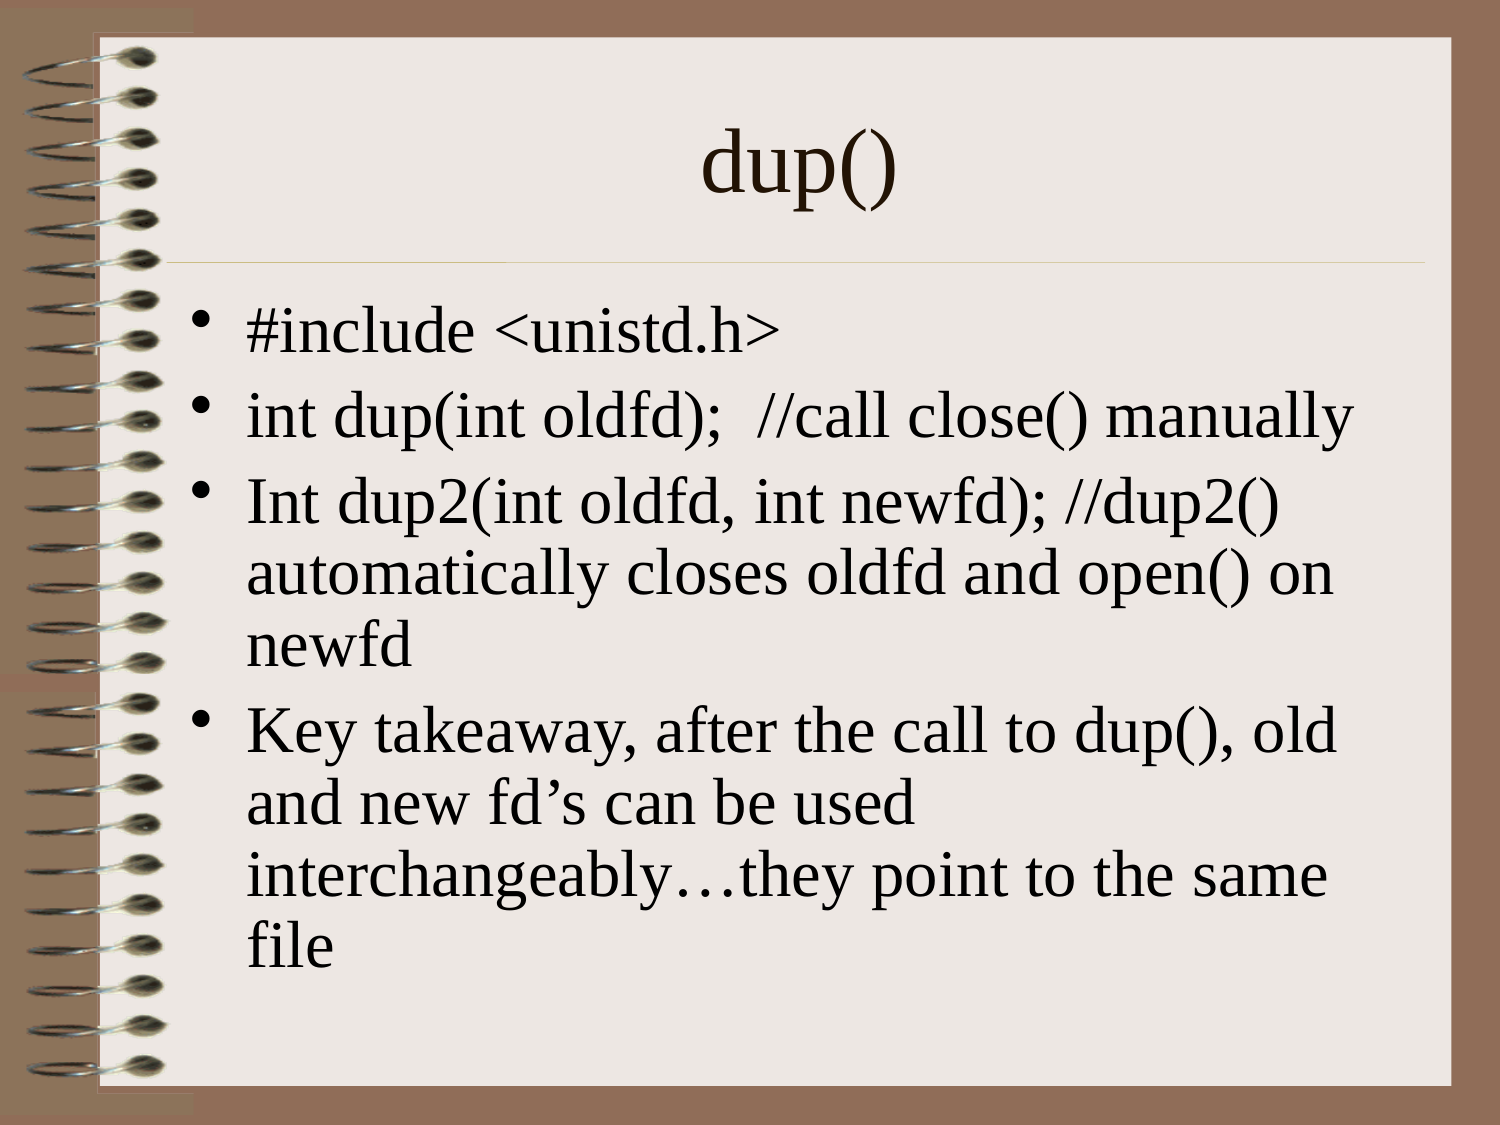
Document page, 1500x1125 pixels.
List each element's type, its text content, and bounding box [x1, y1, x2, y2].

picture [0, 692, 194, 1115]
title dup() [174, 62, 1426, 251]
picture [0, 8, 194, 674]
list #include <unistd.h> int dup(int oldfd); //call close() manually Int dup2(int oldfd, int newfd); //dup2() automatically closes oldfd and open() on newfd Key takeaway, after the call to dup(), old and new fd’s can be used interchangeably…they point to the same file [174, 287, 1426, 1063]
